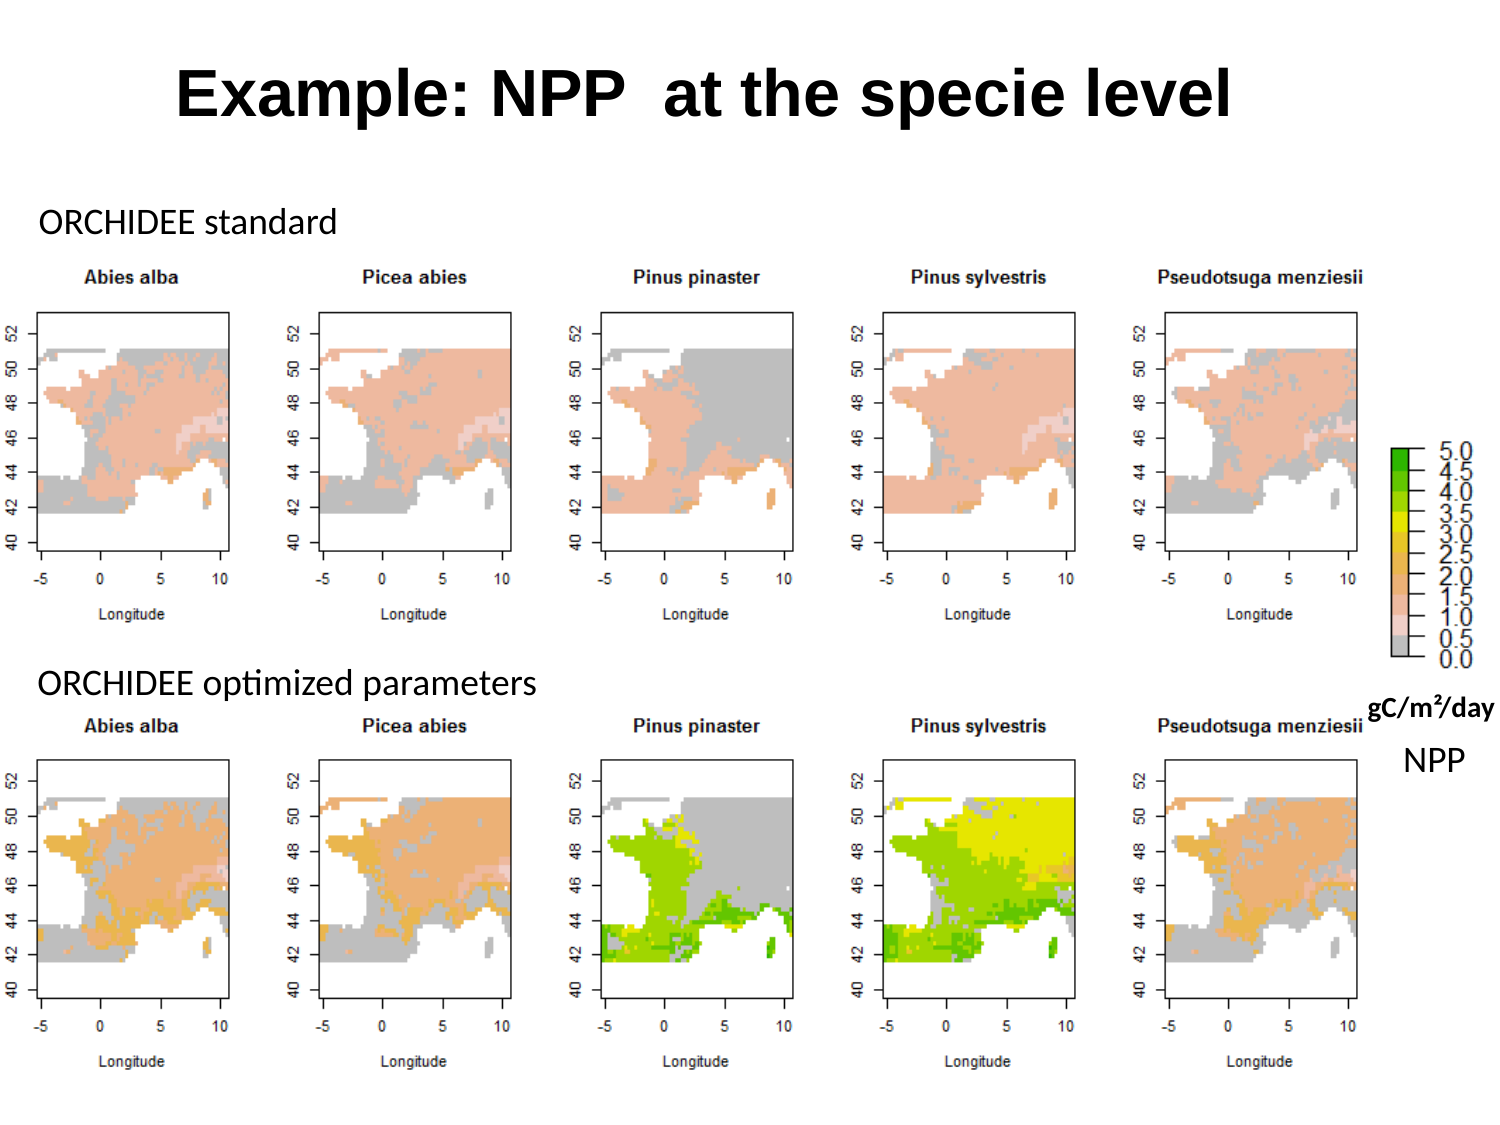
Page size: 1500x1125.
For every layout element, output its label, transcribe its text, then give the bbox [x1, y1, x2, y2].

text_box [0, 182, 1500, 1116]
text_box Example: NPP at the specie level [161, 42, 1249, 138]
